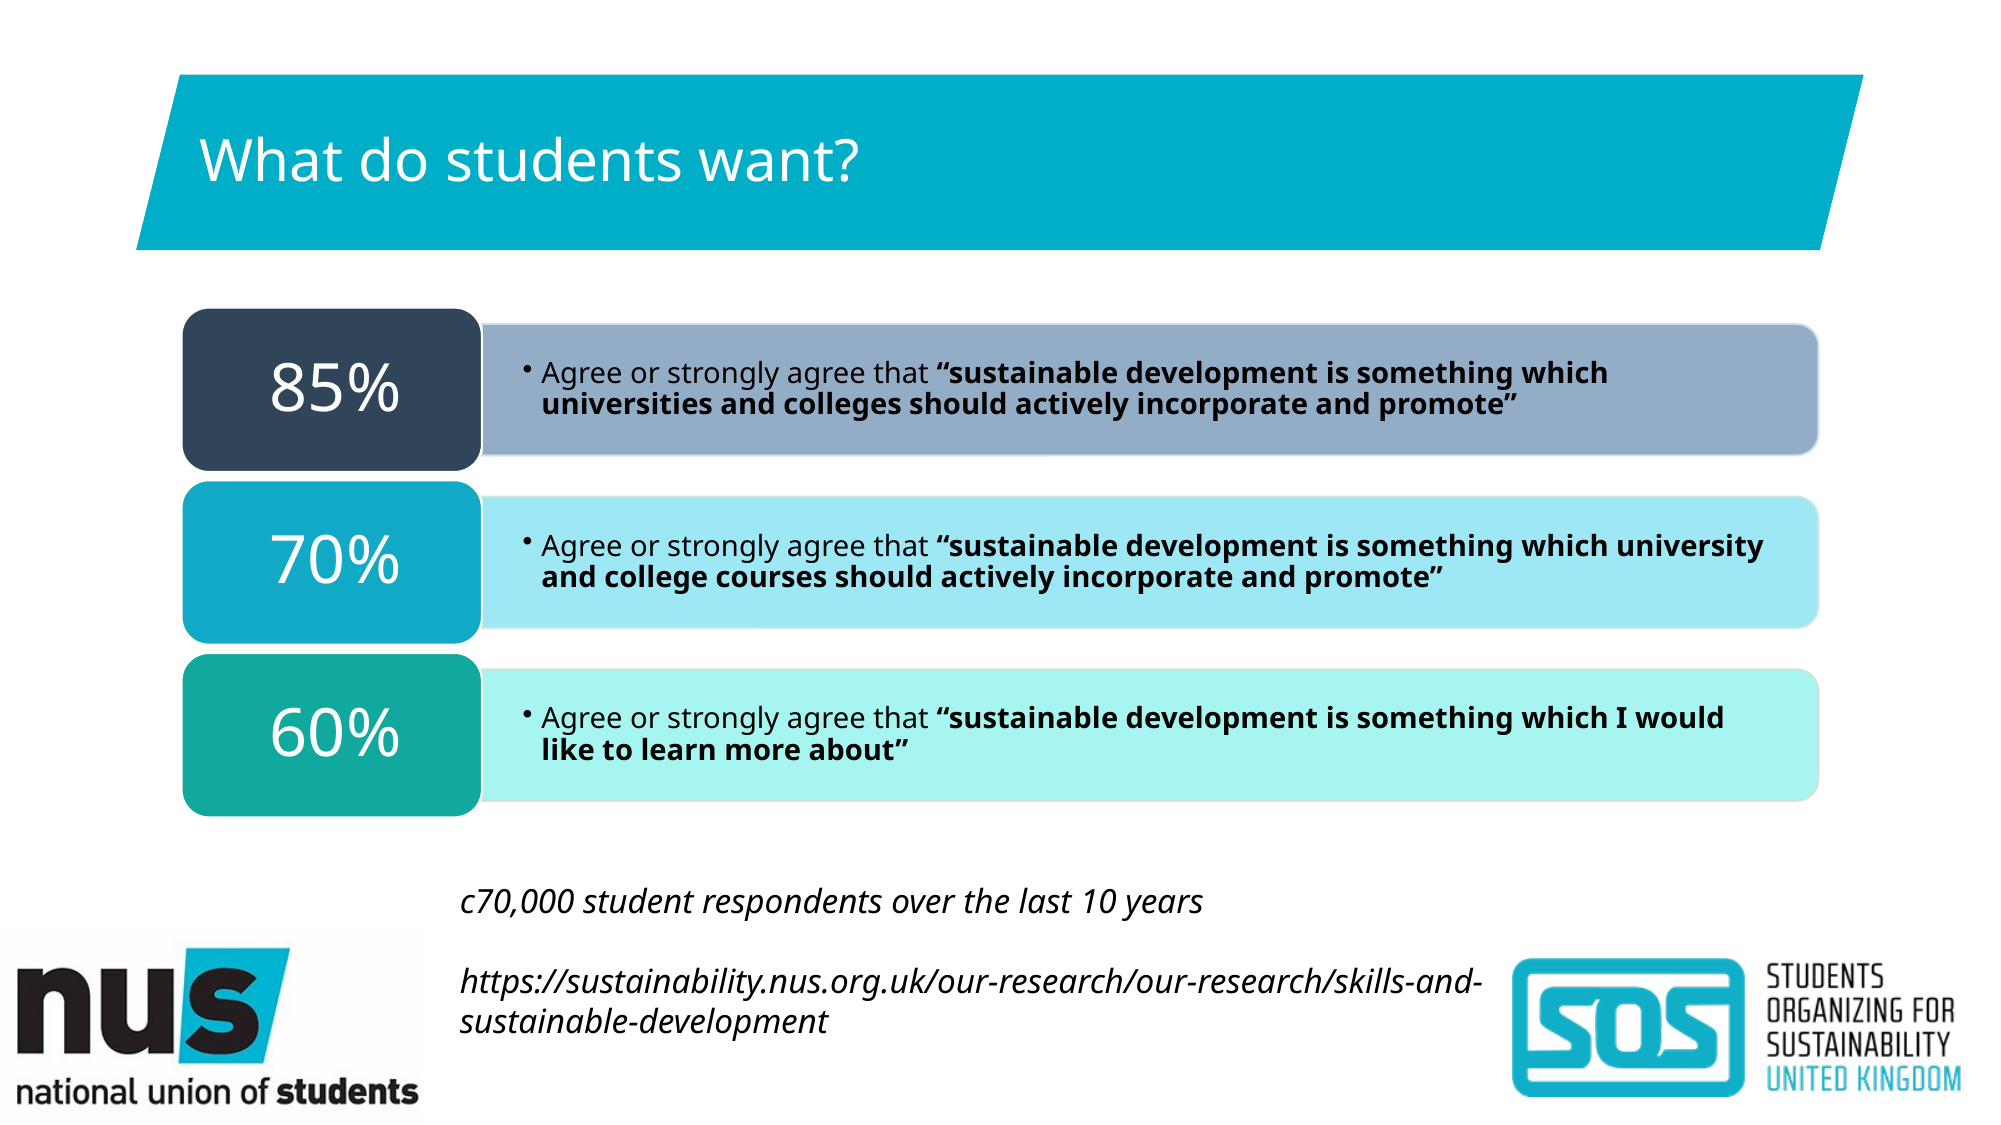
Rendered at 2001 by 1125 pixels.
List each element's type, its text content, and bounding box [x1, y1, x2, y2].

title What do students want? [184, 75, 1861, 249]
text_box c70,000 student respondents over the last 10 years https://sustainability.nus.org.uk/our-research/our-research/skills-and-sustainable-development [444, 872, 1500, 1047]
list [130, 307, 1870, 818]
picture [0, 926, 428, 1125]
picture [1512, 958, 1963, 1097]
